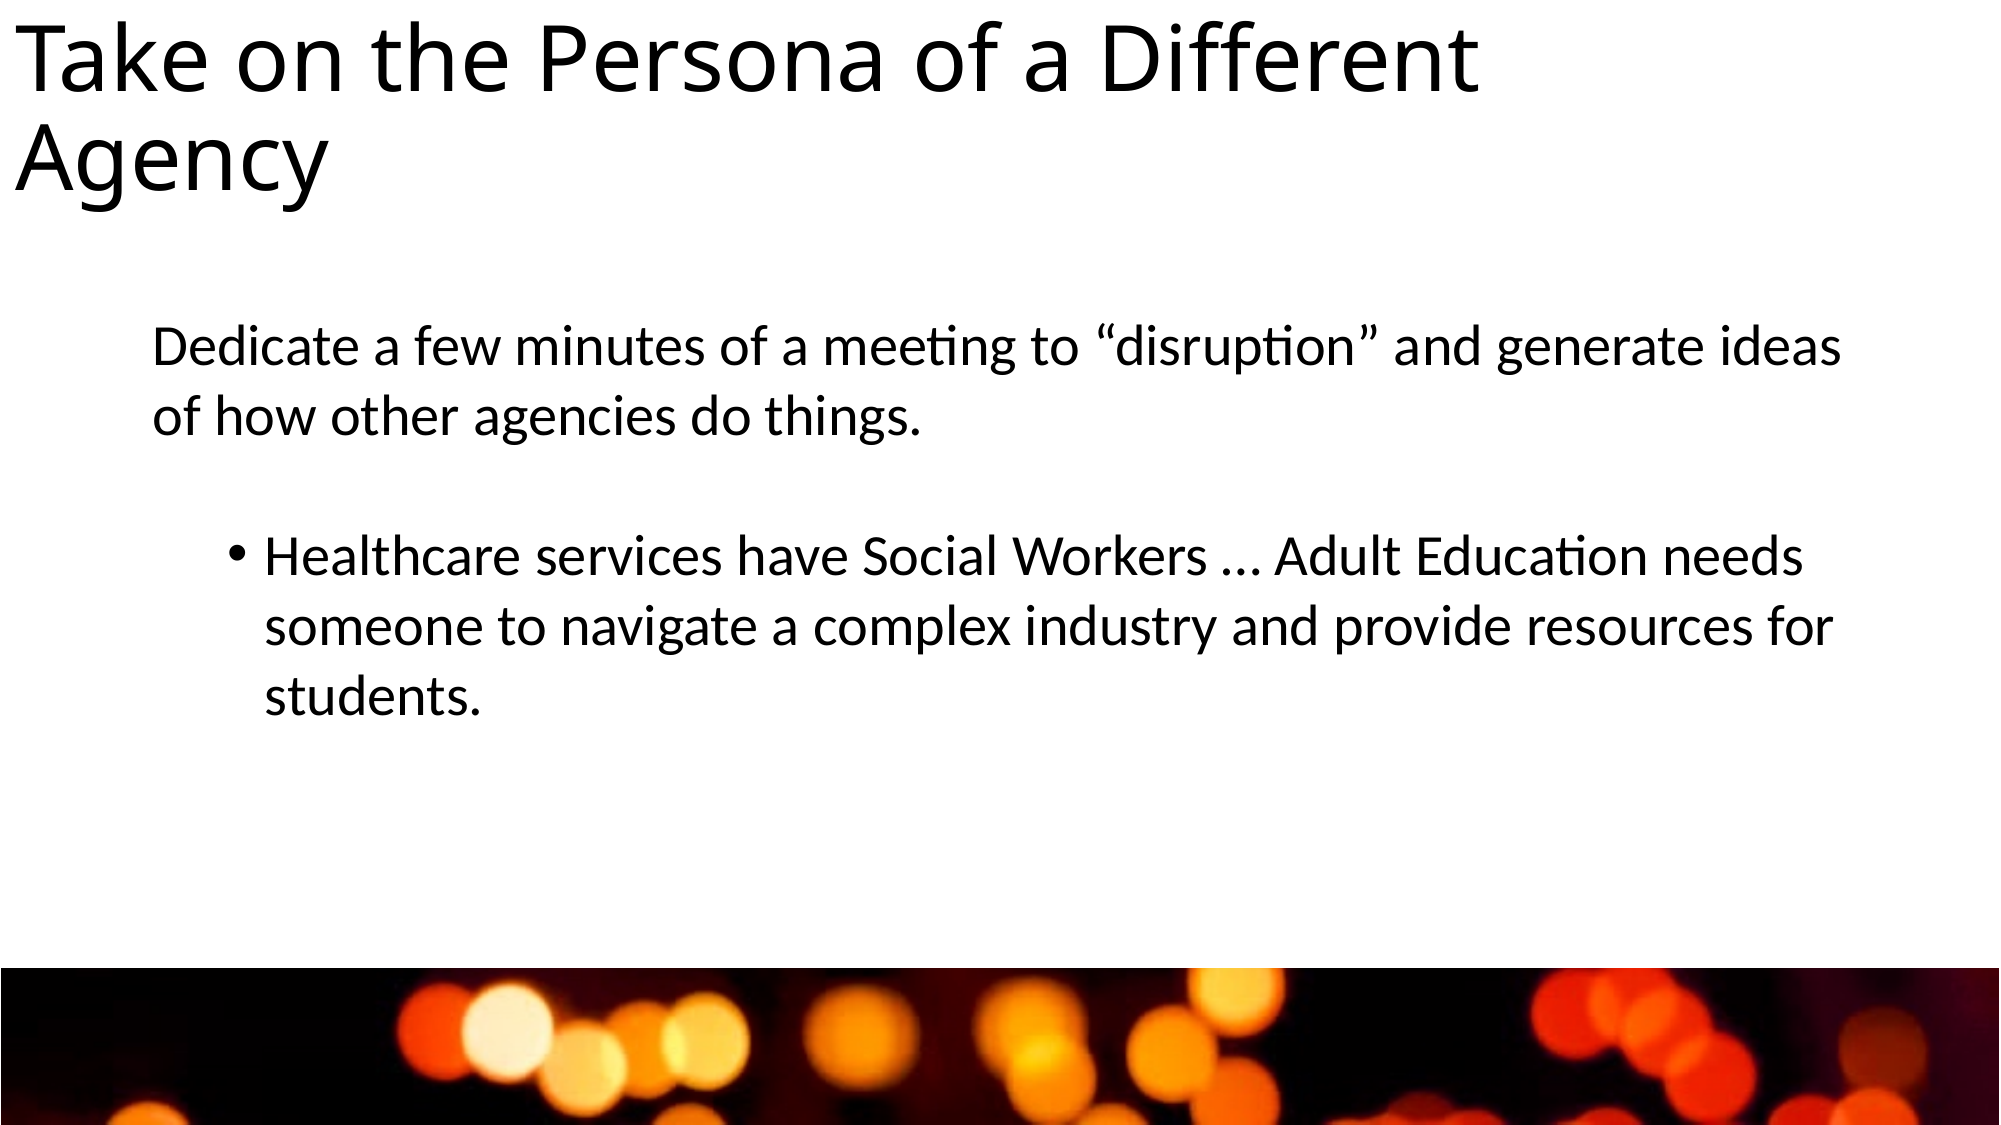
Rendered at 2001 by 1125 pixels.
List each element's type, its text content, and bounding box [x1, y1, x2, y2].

picture [1, 968, 1999, 1125]
title Take on the Persona of a Different Agency [0, 3, 1725, 221]
list Dedicate a few minutes of a meeting to “disruption” and generate ideas of how other agencies do things. Healthcare services have Social Workers … Adult Education needs someone to navigate a complex industry and provide resources for students. [137, 299, 1863, 1014]
